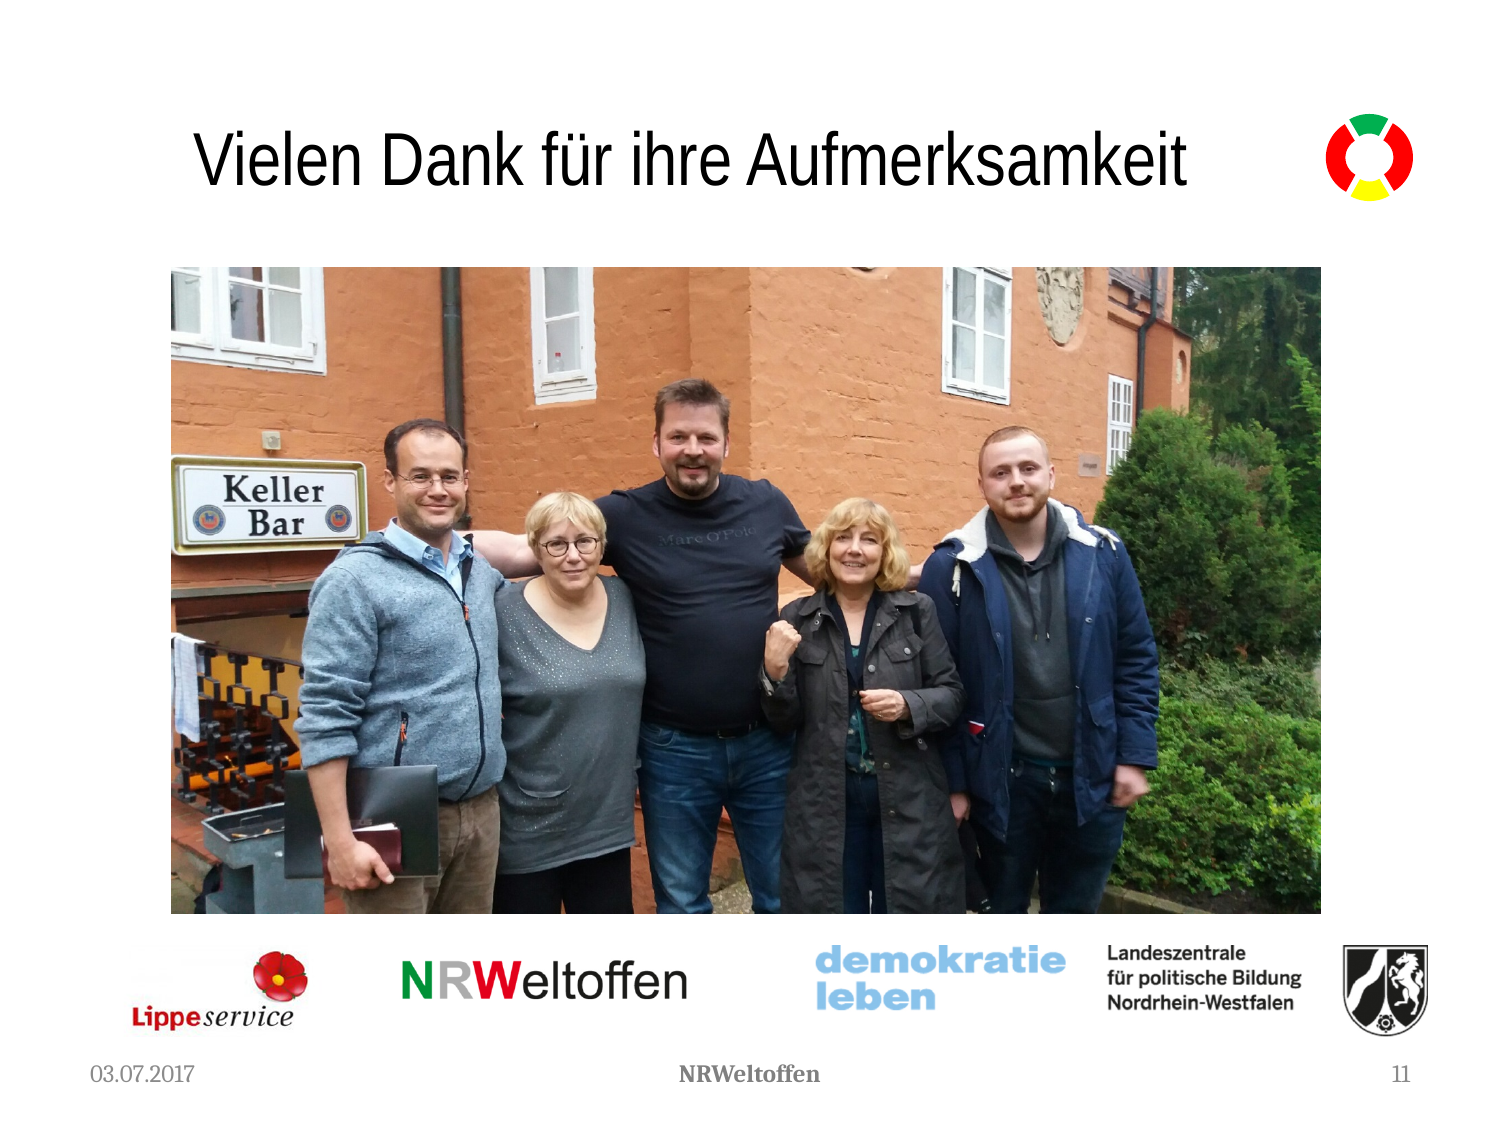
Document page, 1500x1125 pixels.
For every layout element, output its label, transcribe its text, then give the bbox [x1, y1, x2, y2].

picture [395, 945, 1428, 1037]
title Vielen Dank für ihre Aufmerksamkeit [76, 78, 1306, 232]
picture [112, 945, 337, 1040]
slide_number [75, 1042, 425, 1103]
footer NRWeltoffen [512, 1042, 988, 1103]
slide_number 11 [1074, 1042, 1425, 1103]
picture [170, 266, 1321, 914]
